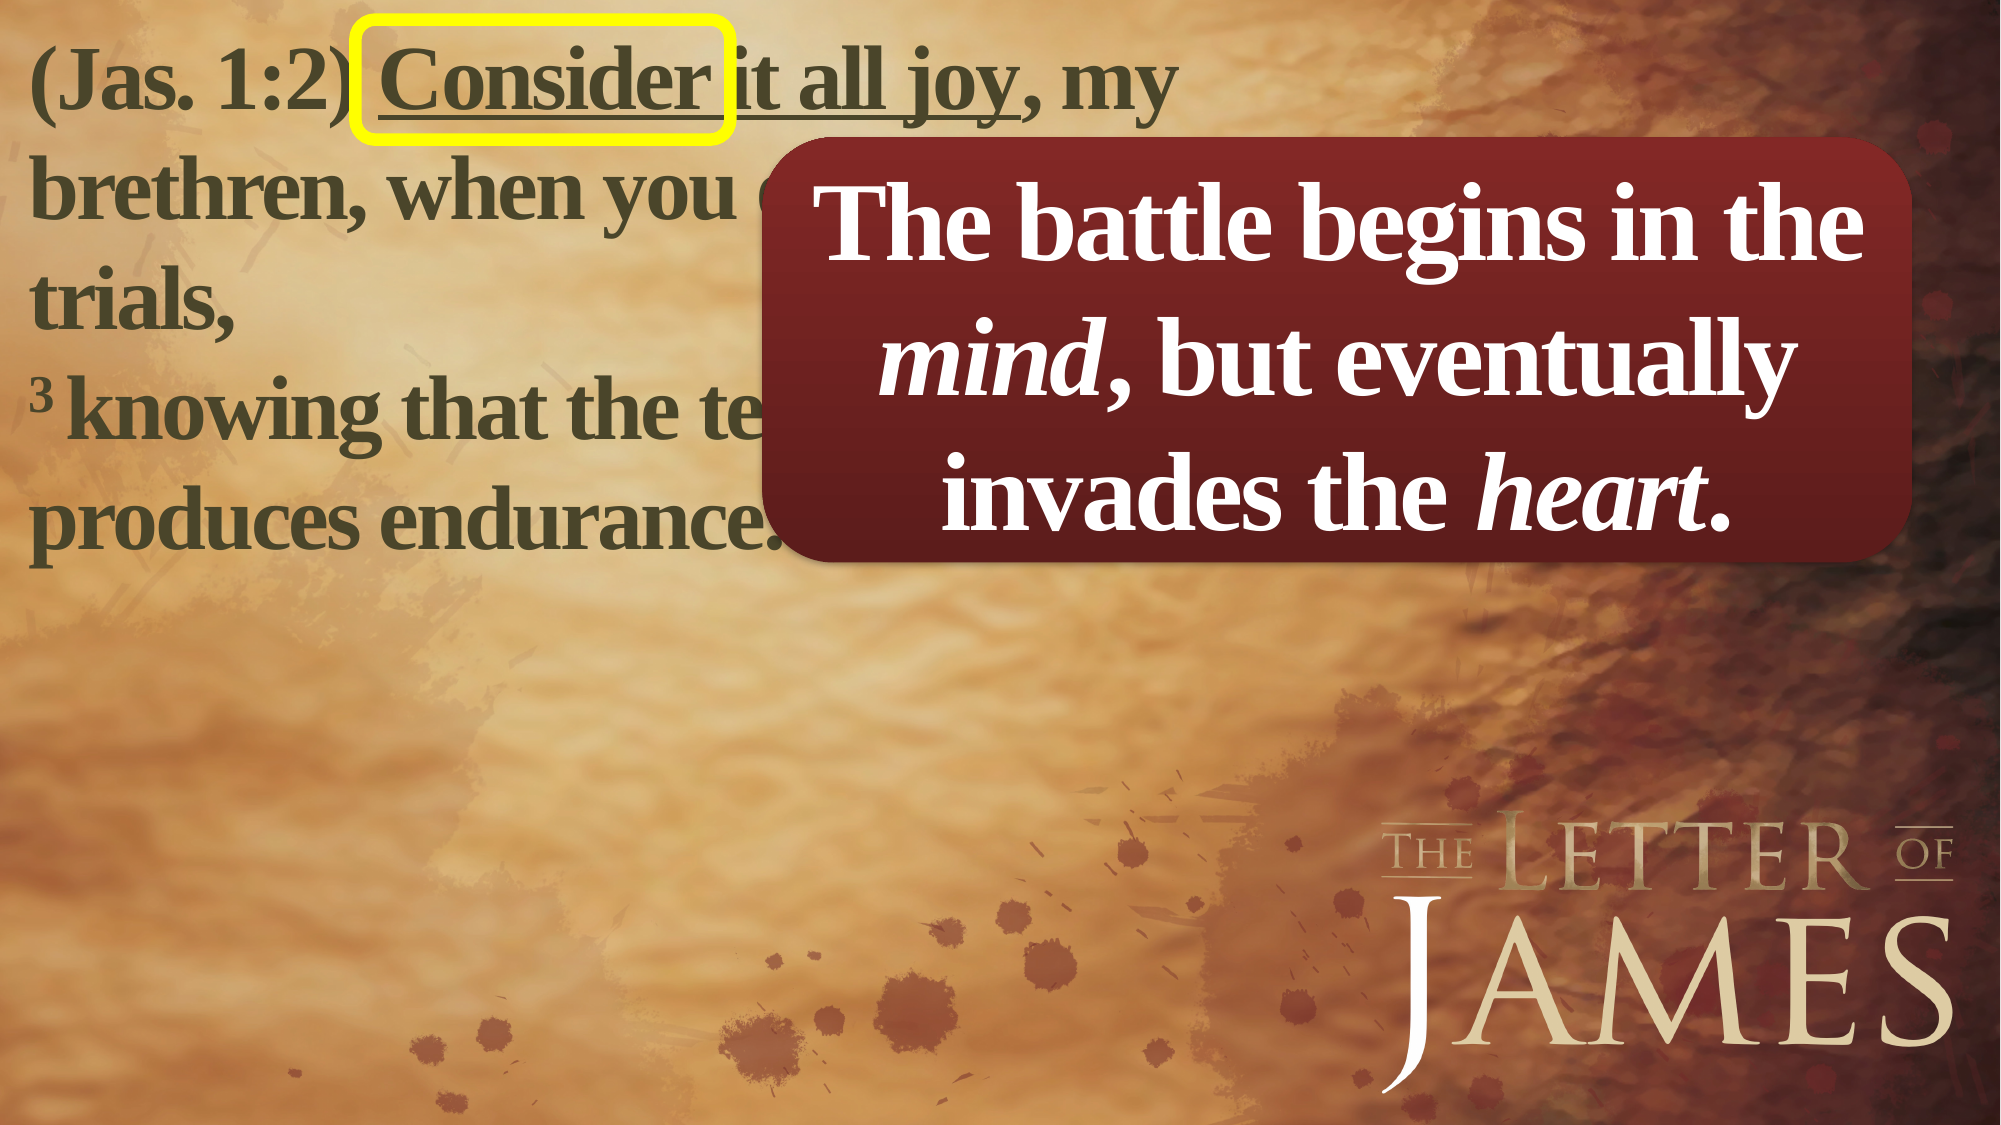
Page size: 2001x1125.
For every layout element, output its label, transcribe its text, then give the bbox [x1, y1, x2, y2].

text_box (Jas. 1:2) Consider it all joy, my brethren, when you encounter various trials, 3 knowing that the testing of your faith produces endurance. [14, 10, 1452, 576]
picture [0, 0, 2001, 1125]
text_box [353, 17, 733, 142]
text_box The battle begins in the mind, but eventually invades the heart. [760, 135, 1915, 565]
